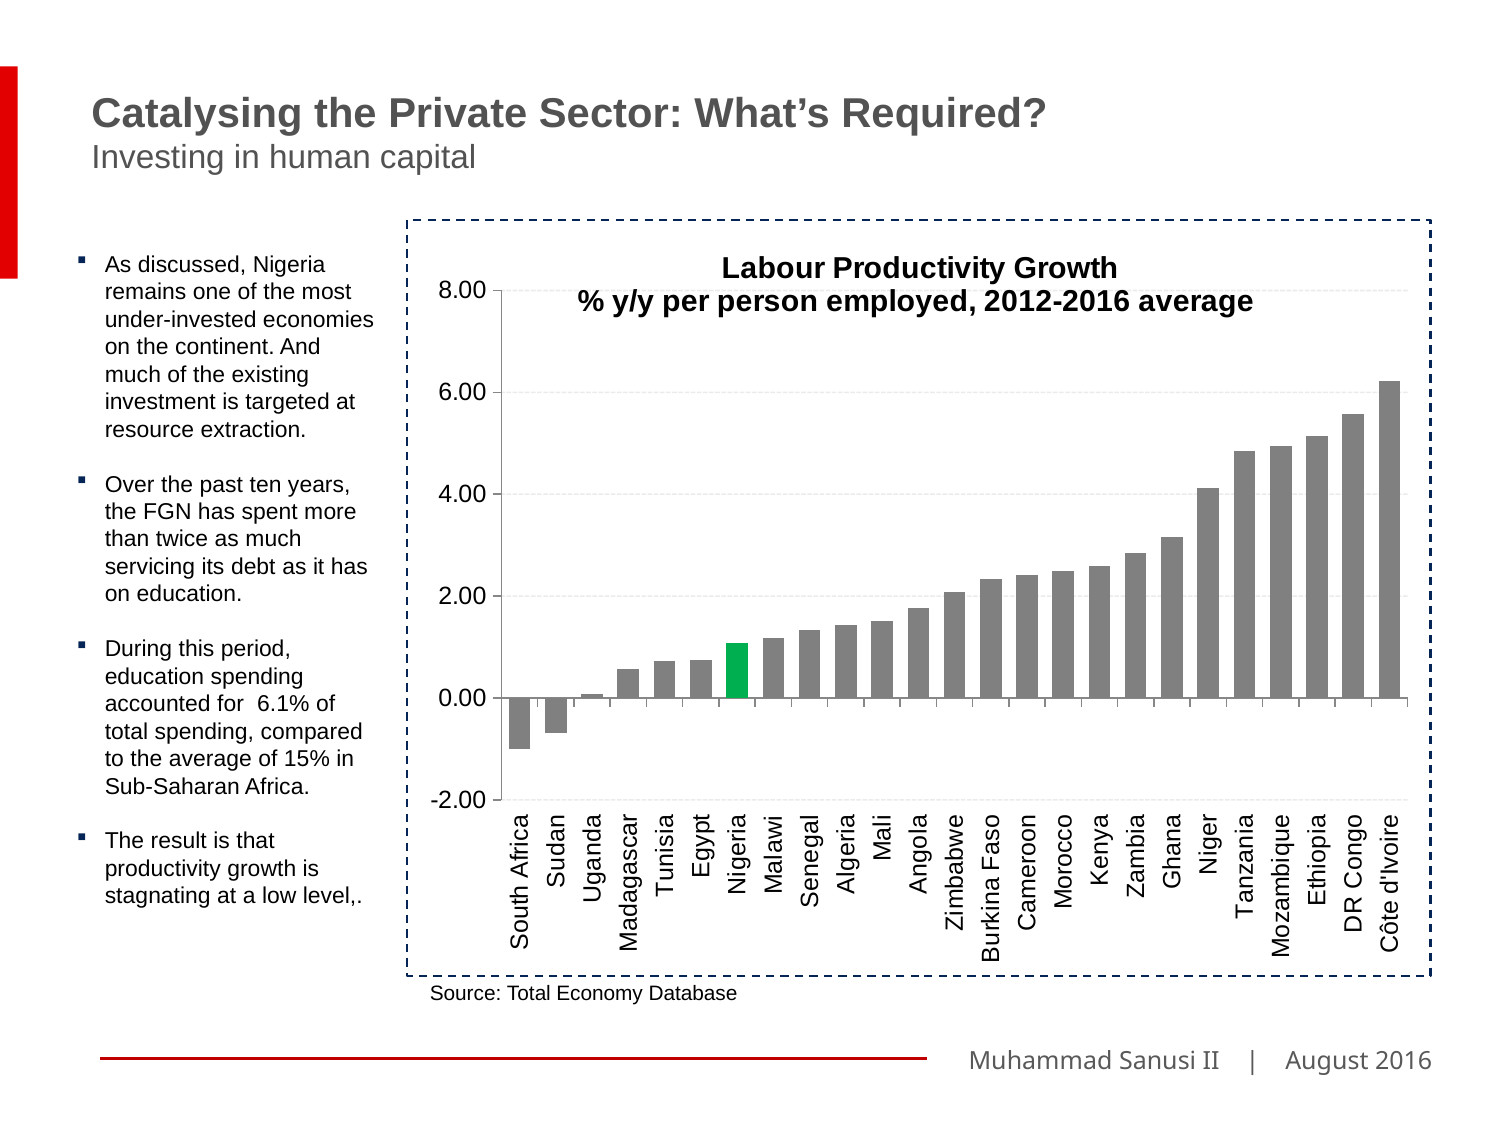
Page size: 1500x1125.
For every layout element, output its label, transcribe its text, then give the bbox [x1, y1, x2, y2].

chart [409, 219, 1431, 977]
text_box As discussed, Nigeria remains one of the most under-invested economies on the continent. And much of the existing investment is targeted at resource extraction. Over the past ten years, the FGN has spent more than twice as much servicing its debt as it has on education. During this period, education spending accounted for 6.1% of total spending, compared to the average of 15% in Sub-Saharan Africa. The result is that productivity growth is stagnating at a low level,. [76, 249, 376, 941]
text_box Catalysing the Private Sector: What’s Required? Investing in human capital [76, 78, 1376, 183]
text_box Source: Total Economy Database [419, 983, 963, 1012]
